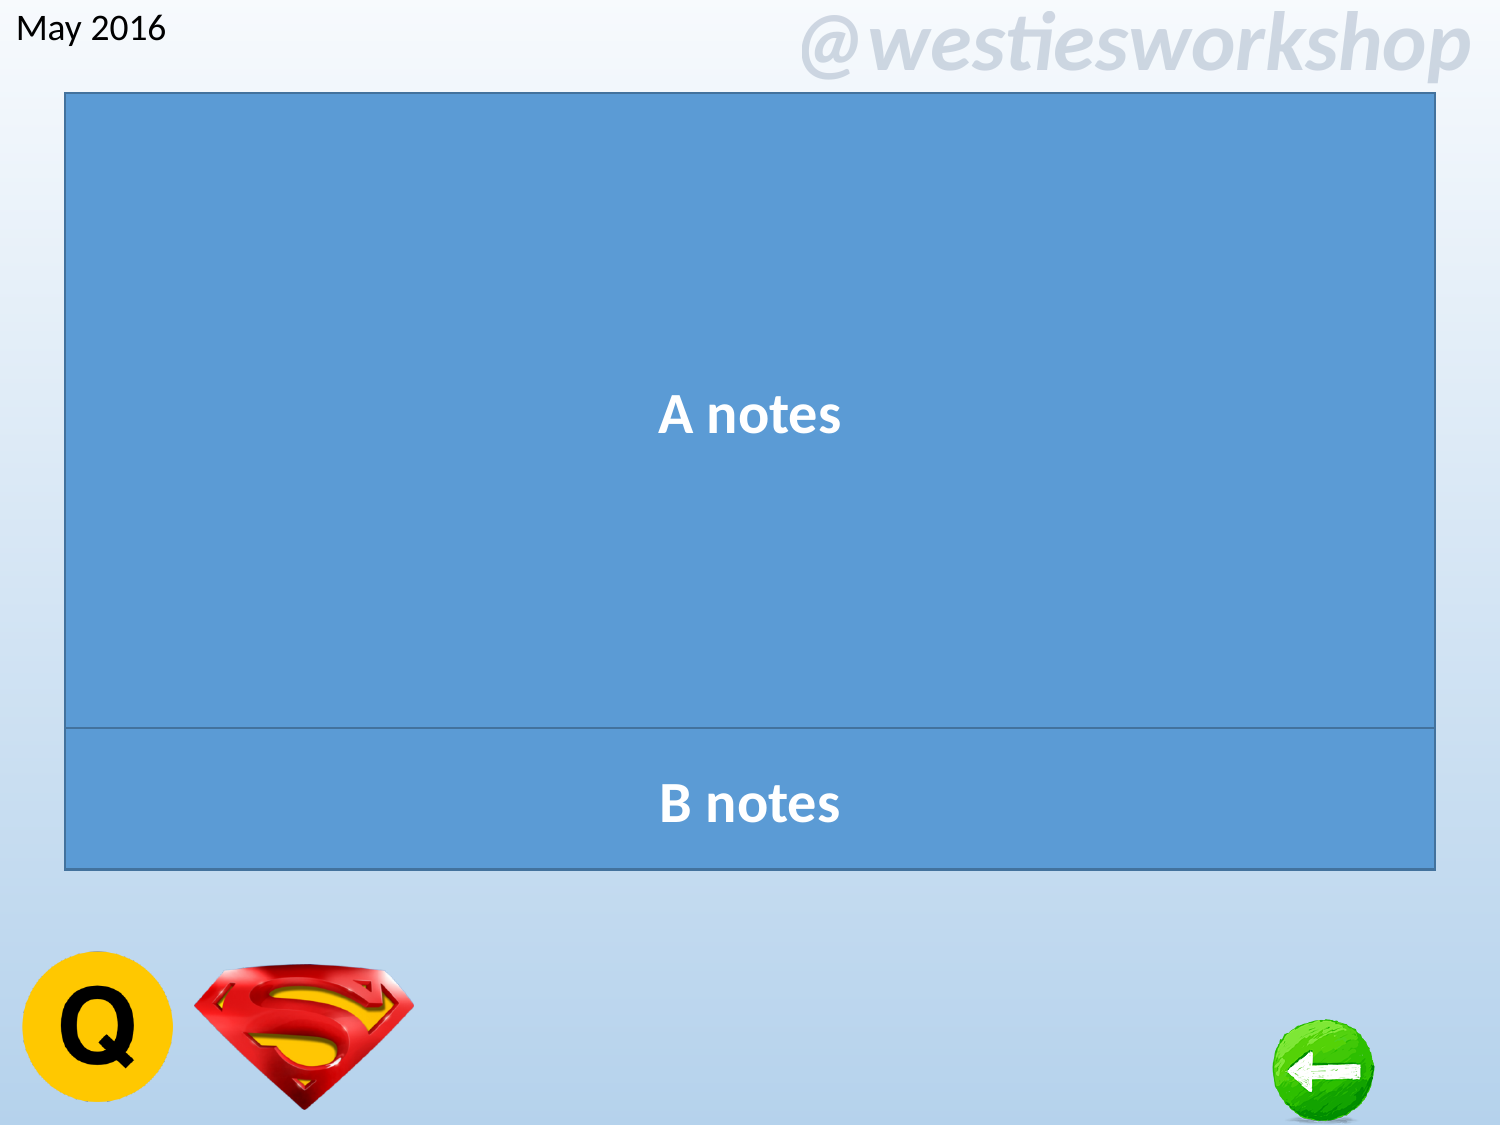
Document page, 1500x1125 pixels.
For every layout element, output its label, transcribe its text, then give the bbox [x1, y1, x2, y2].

picture [0, 928, 414, 1125]
picture [1270, 1019, 1376, 1125]
text_box May 2016 [1, 0, 182, 56]
picture [64, 93, 1436, 870]
